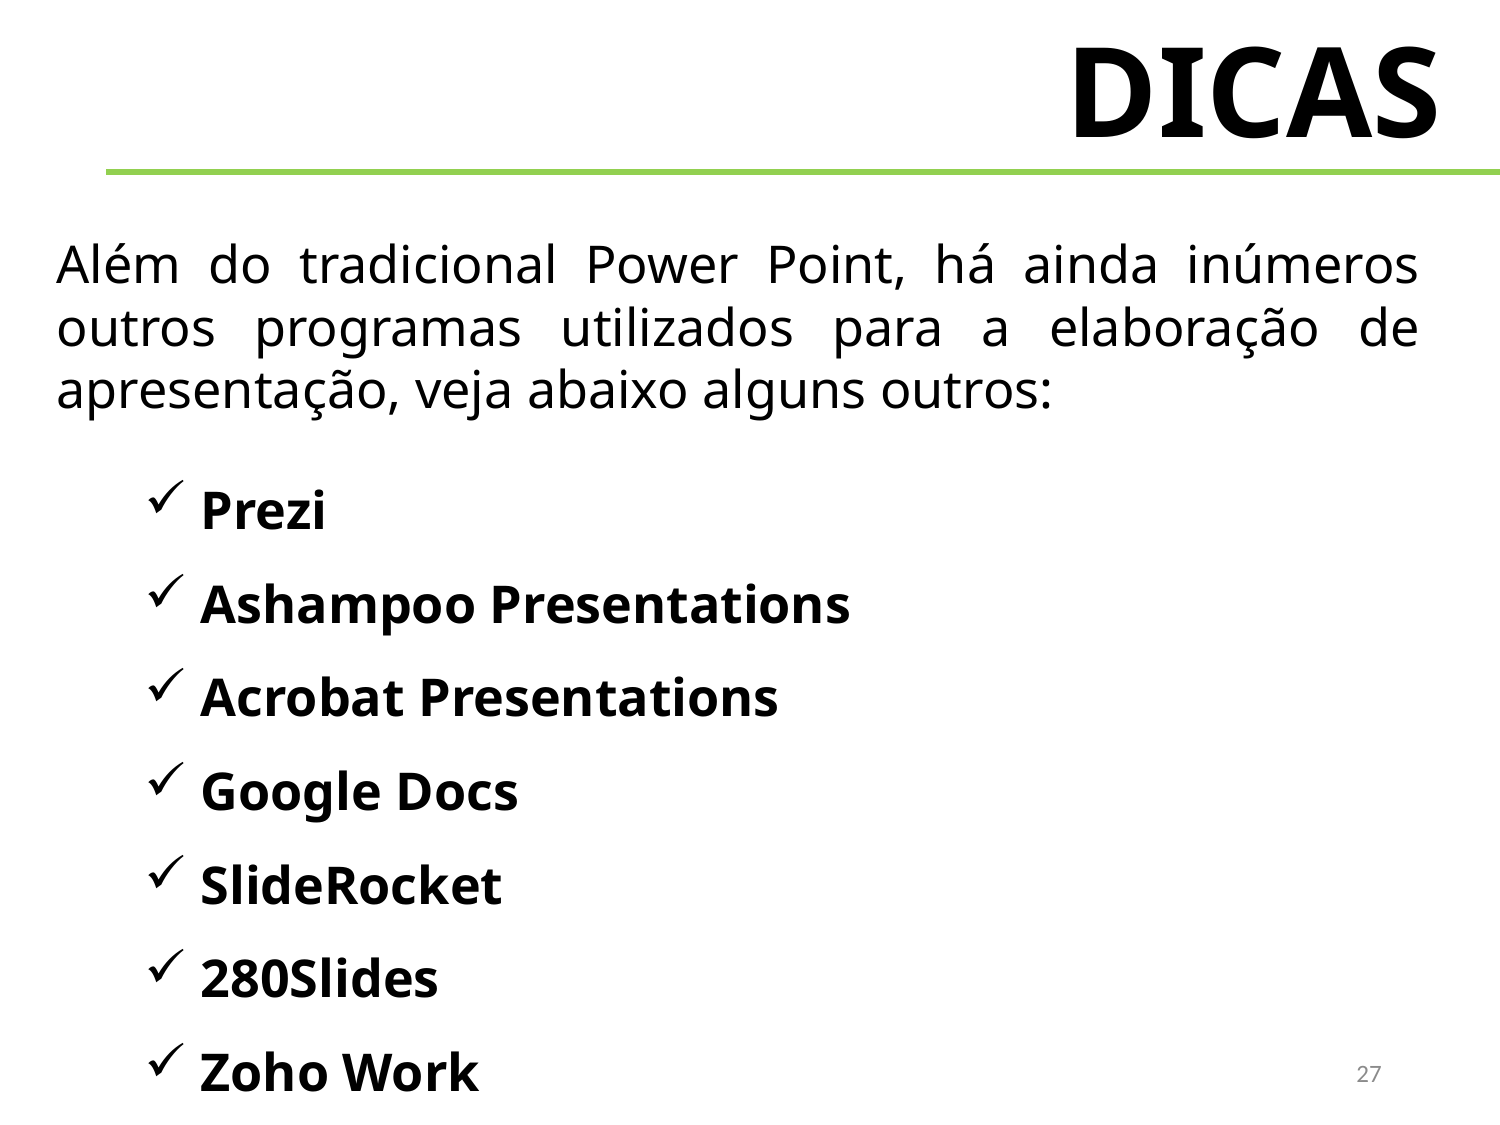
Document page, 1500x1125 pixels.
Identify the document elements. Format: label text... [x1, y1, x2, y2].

text_box Além do tradicional Power Point, há ainda inúmeros outros programas utilizados para a elaboração de apresentação, veja abaixo alguns outros: [41, 224, 1436, 427]
text_box DICAS [20, 4, 1457, 170]
text_box Prezi Ashampoo Presentations Acrobat Presentations Google Docs SlideRocket 280Slides Zoho Work [129, 438, 1435, 1110]
slide_number 27 [1059, 1042, 1397, 1103]
